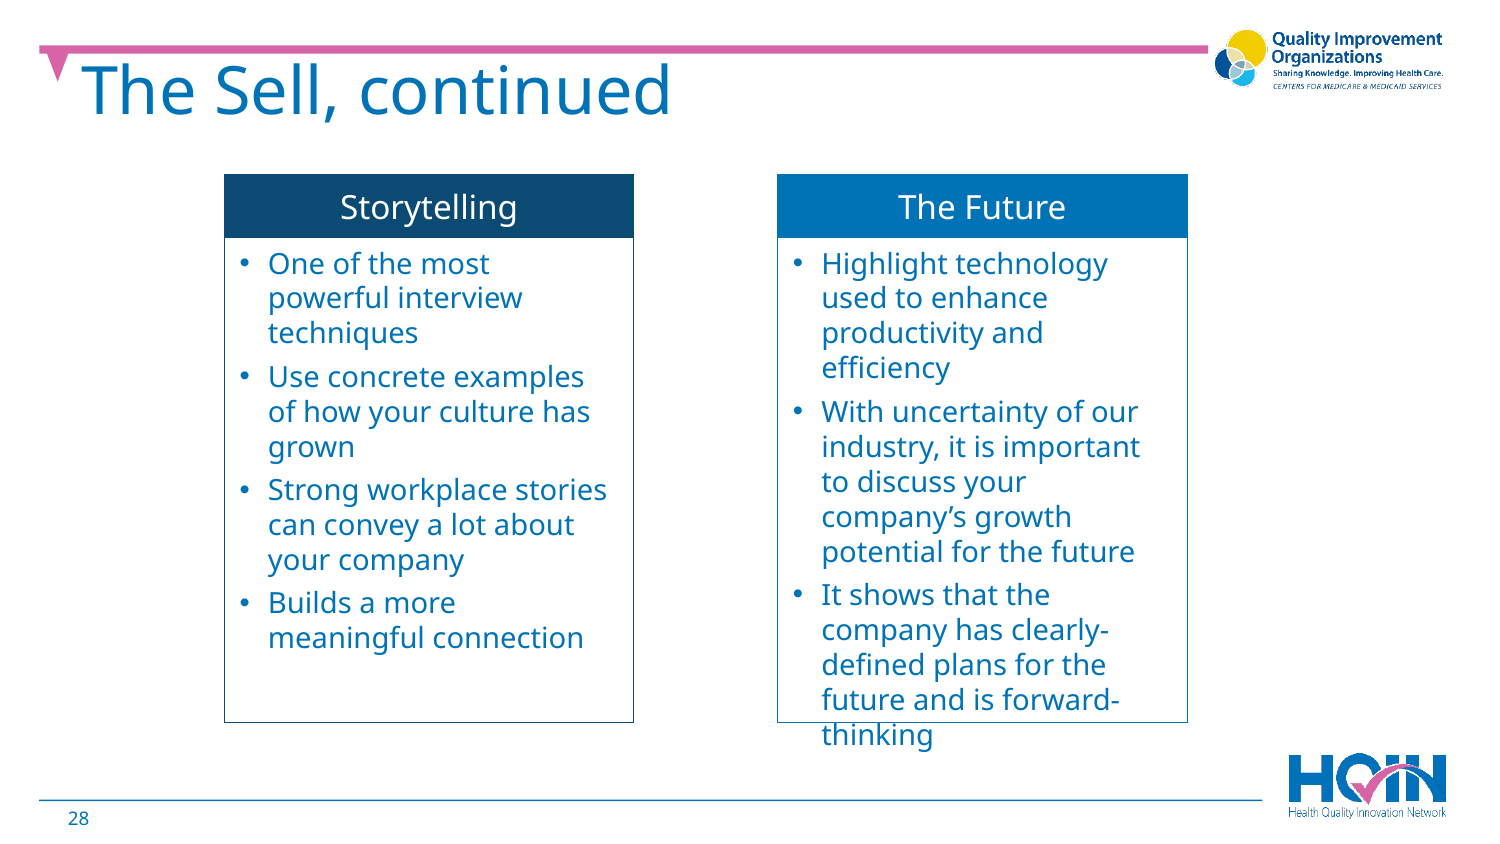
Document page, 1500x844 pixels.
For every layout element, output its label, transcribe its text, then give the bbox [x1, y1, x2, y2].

slide_number 28 [26, 797, 105, 843]
picture [1336, 753, 1446, 805]
text_box Highlight technology used to enhance productivity and efficiency With uncertainty of our industry, it is important to discuss your company’s growth potential for the future It shows that the company has clearly-defined plans for the future and is forward-thinking [777, 237, 1188, 723]
picture [1213, 28, 1443, 89]
text_box One of the most powerful interview techniques Use concrete examples of how your culture has grown Strong workplace stories can convey a lot about your company Builds a more meaningful connection [224, 237, 634, 723]
text_box The Future [777, 174, 1188, 237]
picture [1289, 807, 1446, 819]
title The Sell, continued [66, 49, 1240, 140]
picture [1289, 755, 1333, 802]
list Storytelling [224, 174, 634, 237]
